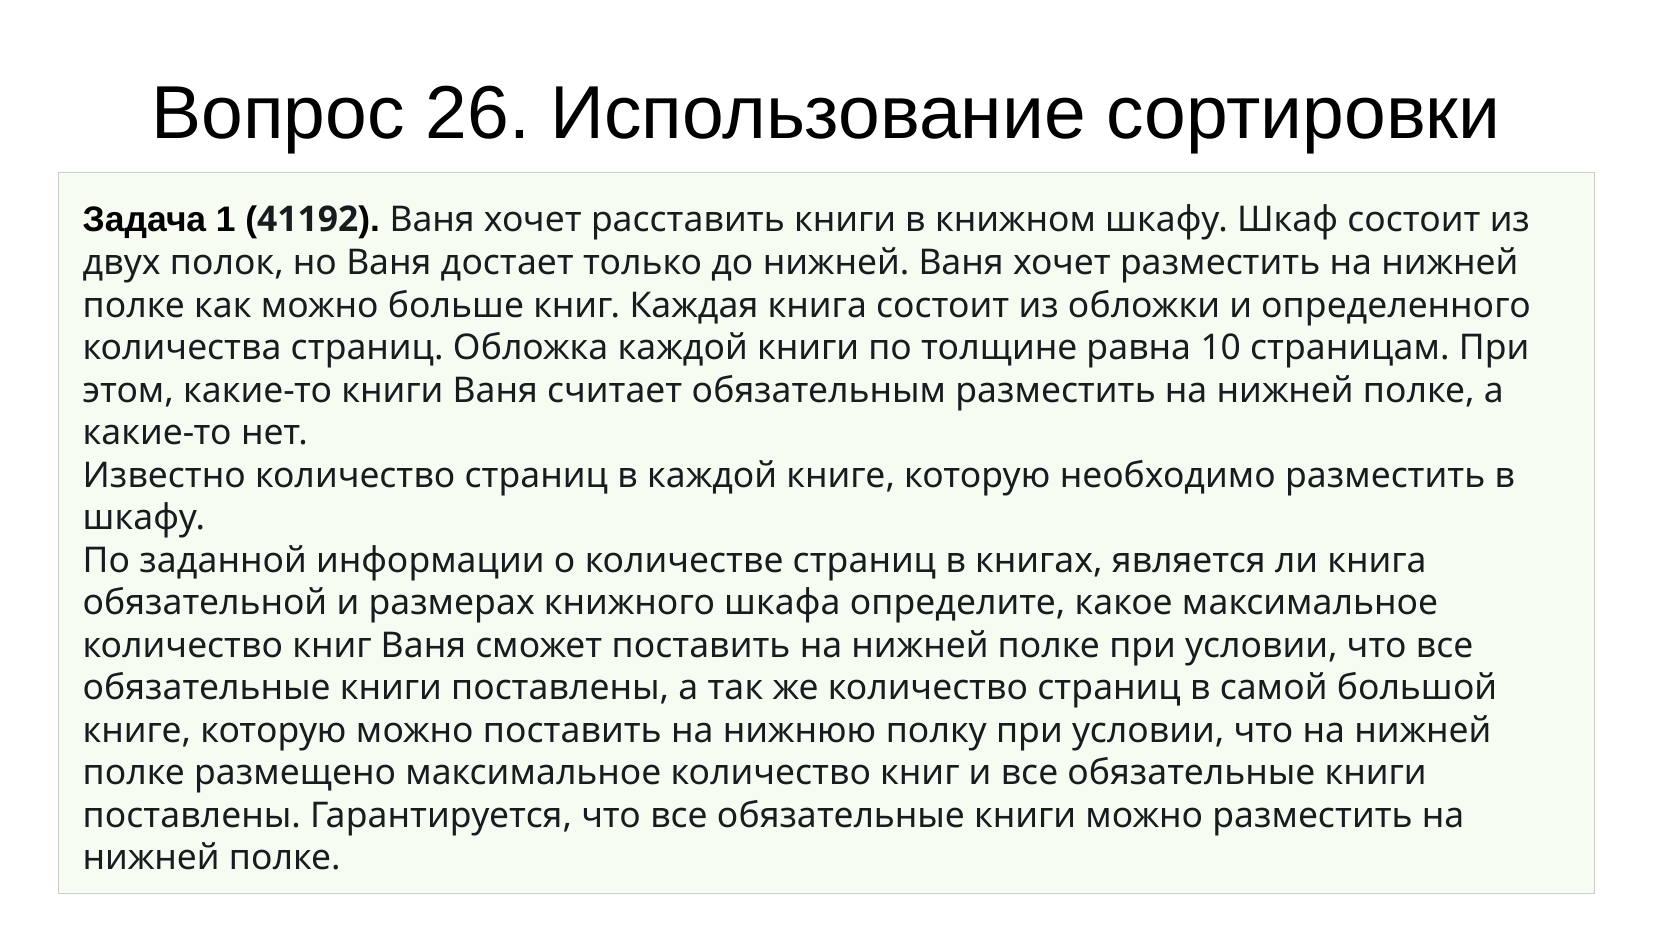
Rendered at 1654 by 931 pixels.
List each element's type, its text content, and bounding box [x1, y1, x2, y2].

title Вопрос 26. Использование сортировки [82, 37, 1571, 172]
text_box Задача 1 (41192). Ваня хочет расставить книги в книжном шкафу. Шкаф состоит из двух полок, но Ваня достает только до нижней. Ваня хочет разместить на нижней полке как можно больше книг. Каждая книга состоит из обложки и определенного количества страниц. Обложка каждой книги по толщине равна 10 страницам. При этом, какие-то книги Ваня считает обязательным разместить на нижней полке, а какие-то нет. Известно количество страниц в каждой книге, которую необходимо разместить в шкафу. По заданной информации о количестве страниц в книгах, является ли книга обязательной и размерах книжного шкафа определите, какое максимальное количество книг Ваня сможет поставить на нижней полке при условии, что все обязательные книги поставлены, а так же количество страниц в самой большой книге, которую можно поставить на нижнюю полку при условии, что на нижней полке размещено максимальное количество книг и все обязательные книги поставлены. Гарантируется, что все обязательные книги можно разместить на нижней полке. [58, 172, 1595, 894]
